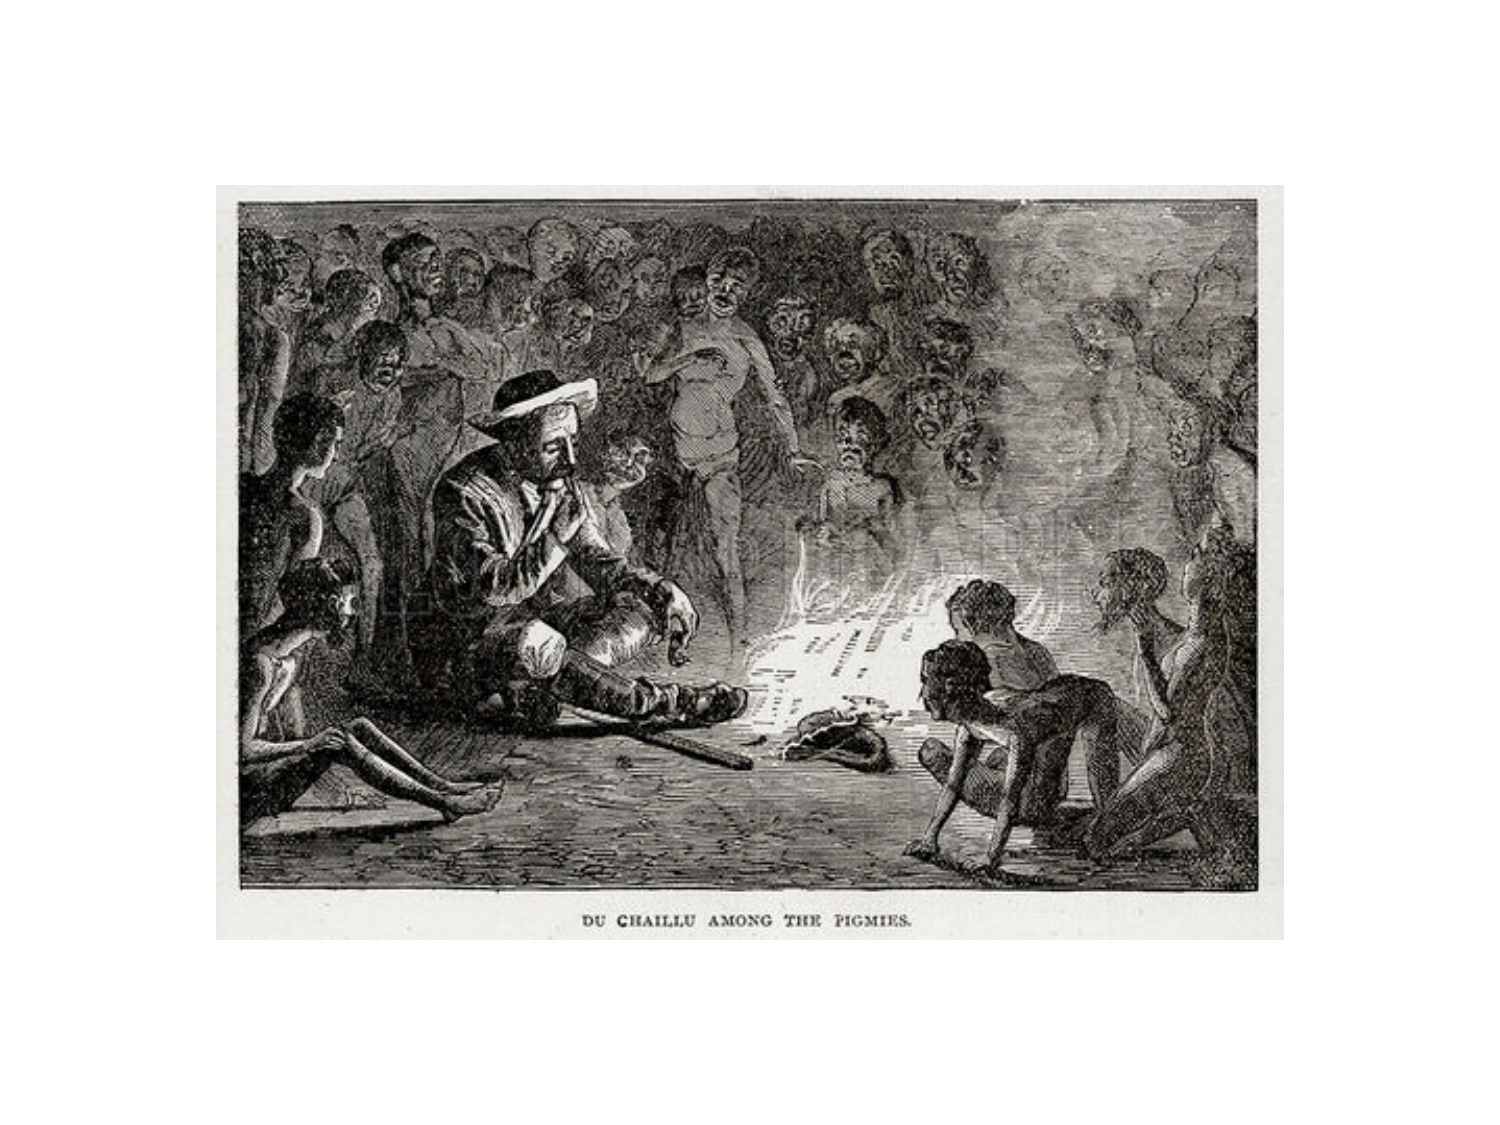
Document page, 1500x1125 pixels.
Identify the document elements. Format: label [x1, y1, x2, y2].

picture [216, 185, 1284, 940]
